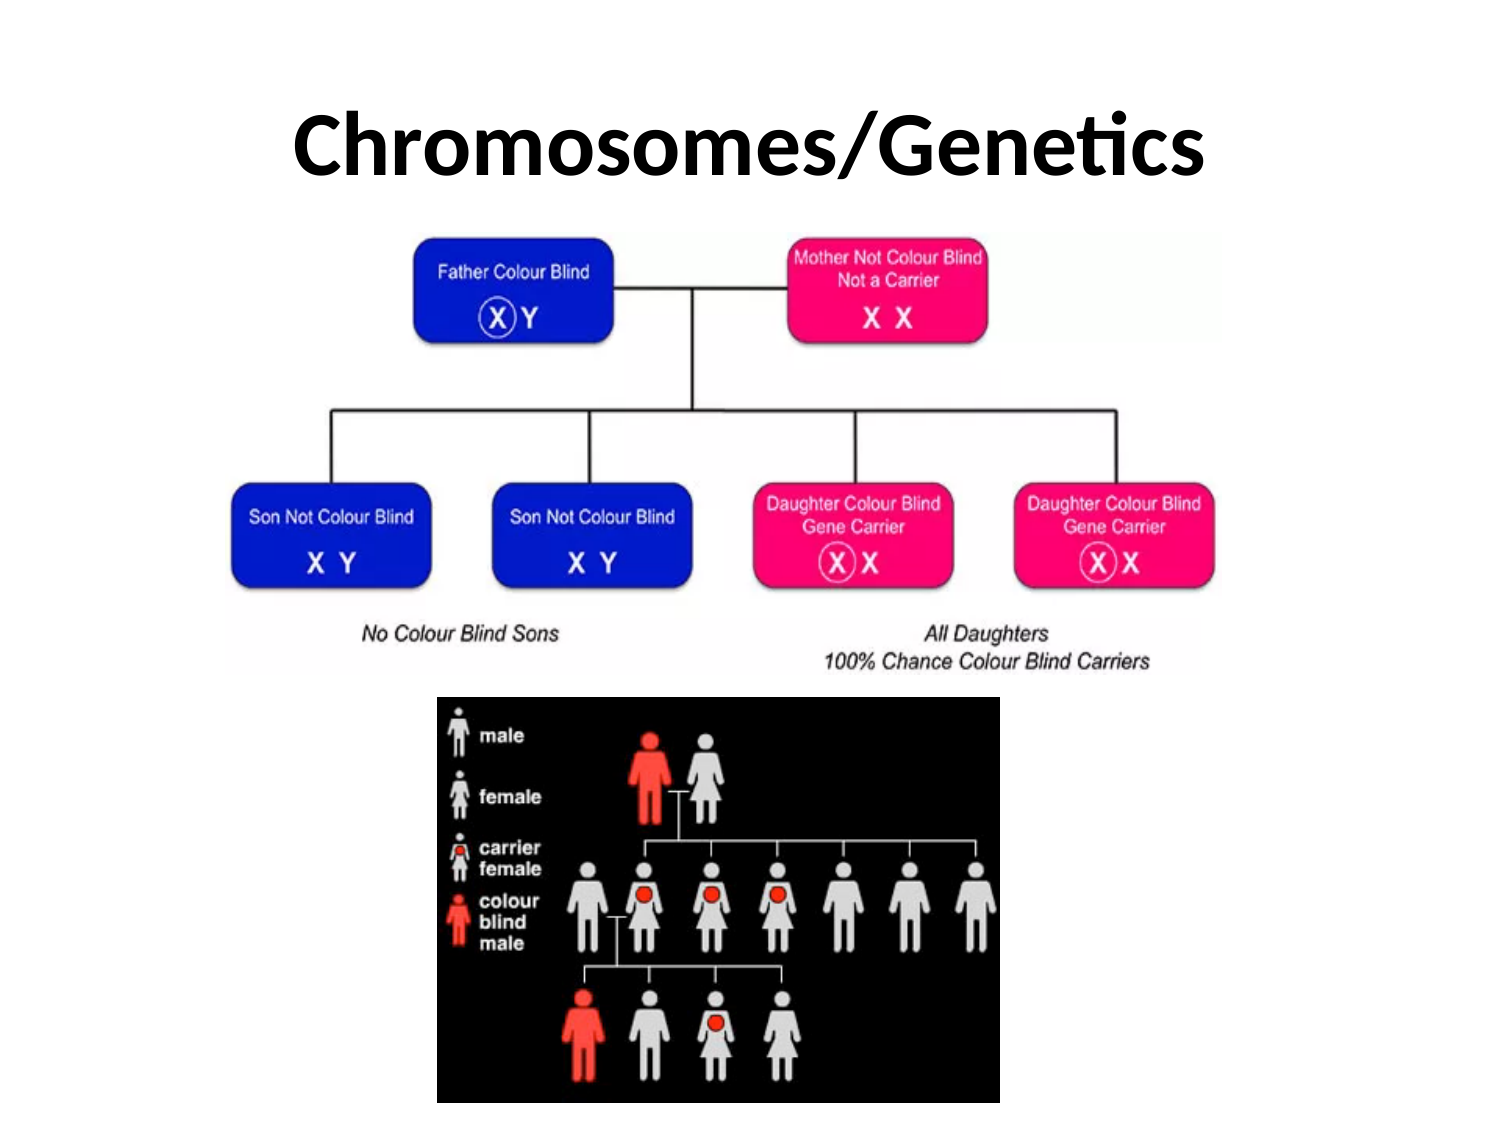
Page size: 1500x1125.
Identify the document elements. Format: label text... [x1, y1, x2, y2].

picture [437, 697, 1001, 1103]
title Chromosomes/Genetics [75, 45, 1425, 233]
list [224, 232, 1222, 676]
